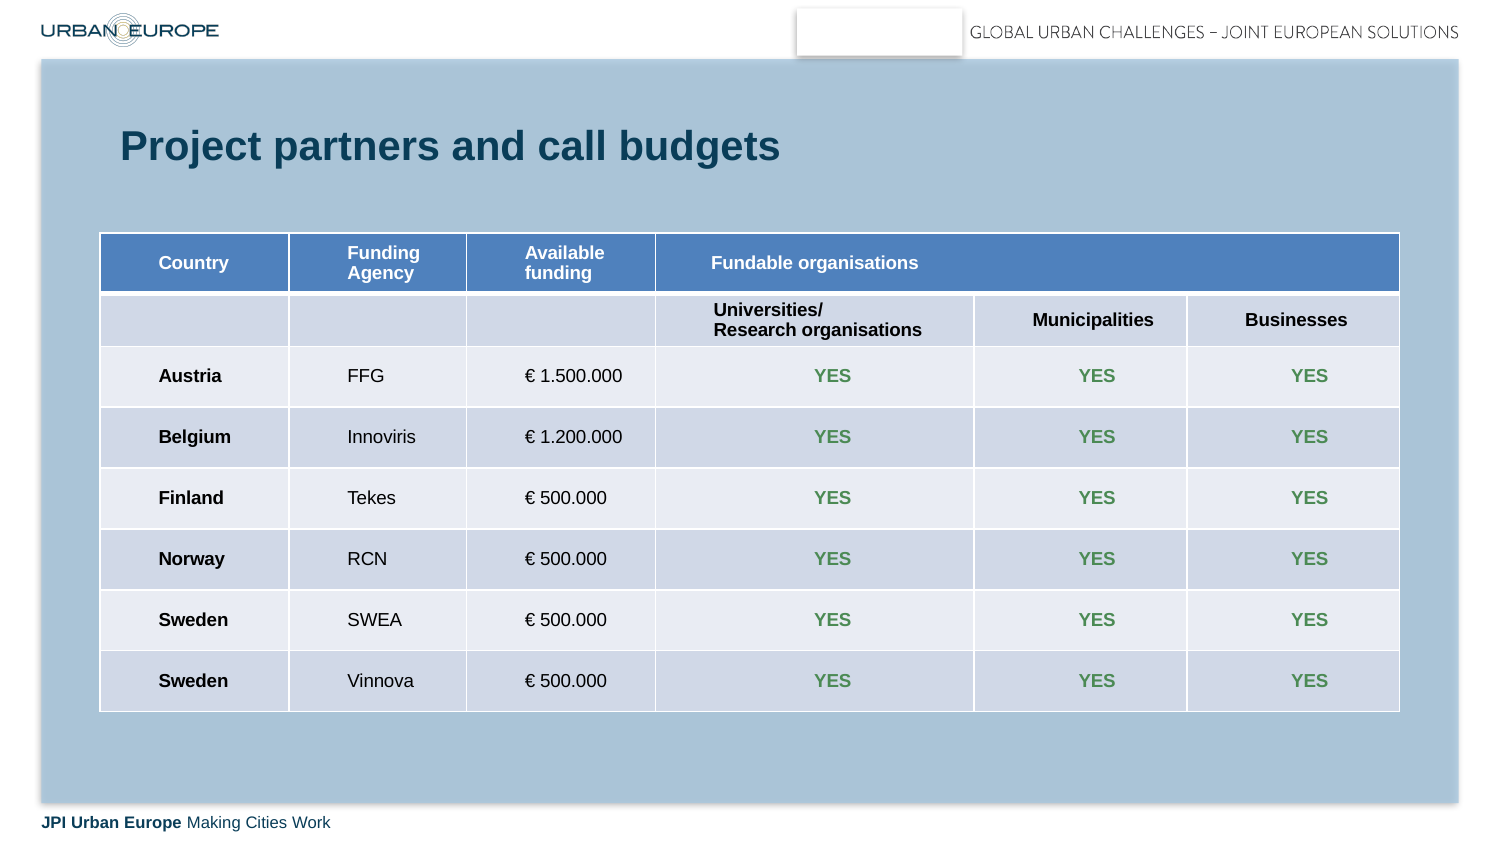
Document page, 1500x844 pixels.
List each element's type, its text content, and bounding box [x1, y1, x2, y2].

table_cell YES [656, 469, 973, 528]
table_cell YES [975, 408, 1186, 467]
table_cell YES [975, 347, 1186, 406]
table_cell Businesses [1188, 296, 1399, 346]
table_cell YES [1188, 530, 1399, 589]
table_cell Tekes [290, 469, 466, 528]
table_cell [290, 296, 466, 346]
table_header Fundable organisations [656, 234, 1399, 291]
table_cell Belgium [101, 408, 288, 467]
table_header Country [101, 234, 288, 291]
table_cell Universities/ Research organisations [656, 296, 973, 346]
table_cell YES [1188, 347, 1399, 406]
table_cell € 1.200.000 [467, 408, 655, 467]
table_cell YES [656, 591, 973, 650]
table_cell Municipalities [975, 296, 1186, 346]
table_cell [467, 296, 655, 346]
picture [963, 23, 1459, 44]
table_cell YES [1188, 591, 1399, 650]
table_cell SWEA [290, 591, 466, 650]
table_cell YES [1188, 469, 1399, 528]
table_cell RCN [290, 530, 466, 589]
table_cell Innoviris [290, 408, 466, 467]
table_cell YES [656, 651, 973, 711]
table_cell Vinnova [290, 651, 466, 711]
table_cell YES [975, 591, 1186, 650]
table_header Funding Agency [290, 234, 466, 291]
title Project partners and call budgets [105, 102, 1089, 184]
table_cell FFG [290, 347, 466, 406]
table_cell [101, 296, 288, 346]
table_cell YES [1188, 651, 1399, 711]
table_cell Norway [101, 530, 288, 589]
table_cell YES [975, 469, 1186, 528]
table_header Available funding [467, 234, 655, 291]
table_cell € 1.500.000 [467, 347, 655, 406]
table_cell € 500.000 [467, 469, 655, 528]
table_cell YES [656, 408, 973, 467]
table_cell € 500.000 [467, 591, 655, 650]
table_cell YES [656, 530, 973, 589]
table_cell YES [975, 530, 1186, 589]
table_cell Austria [101, 347, 288, 406]
table_cell € 500.000 [467, 530, 655, 589]
table_cell Sweden [101, 651, 288, 711]
table_cell € 500.000 [467, 651, 655, 711]
table_cell YES [975, 651, 1186, 711]
table_cell YES [1188, 408, 1399, 467]
table_cell YES [656, 347, 973, 406]
table_cell Finland [101, 469, 288, 528]
table_cell Sweden [101, 591, 288, 650]
